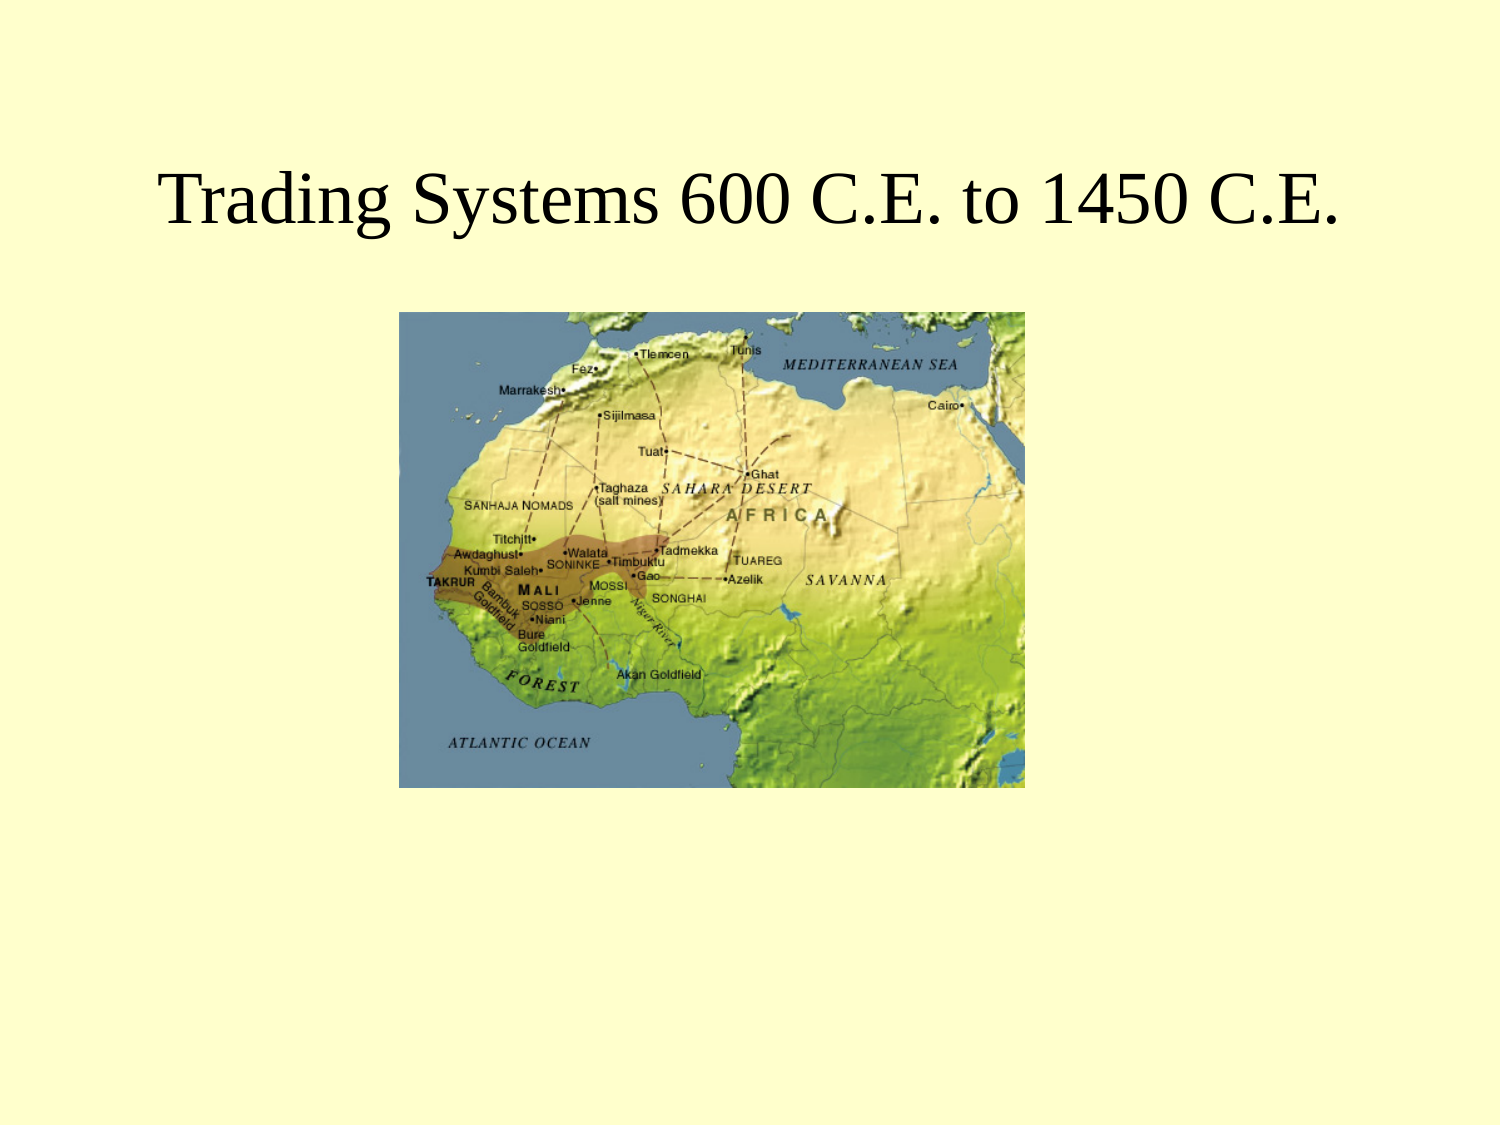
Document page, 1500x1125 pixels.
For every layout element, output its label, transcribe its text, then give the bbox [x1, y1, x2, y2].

picture [399, 312, 1026, 788]
title Trading Systems 600 C.E. to 1450 C.E. [112, 99, 1388, 288]
